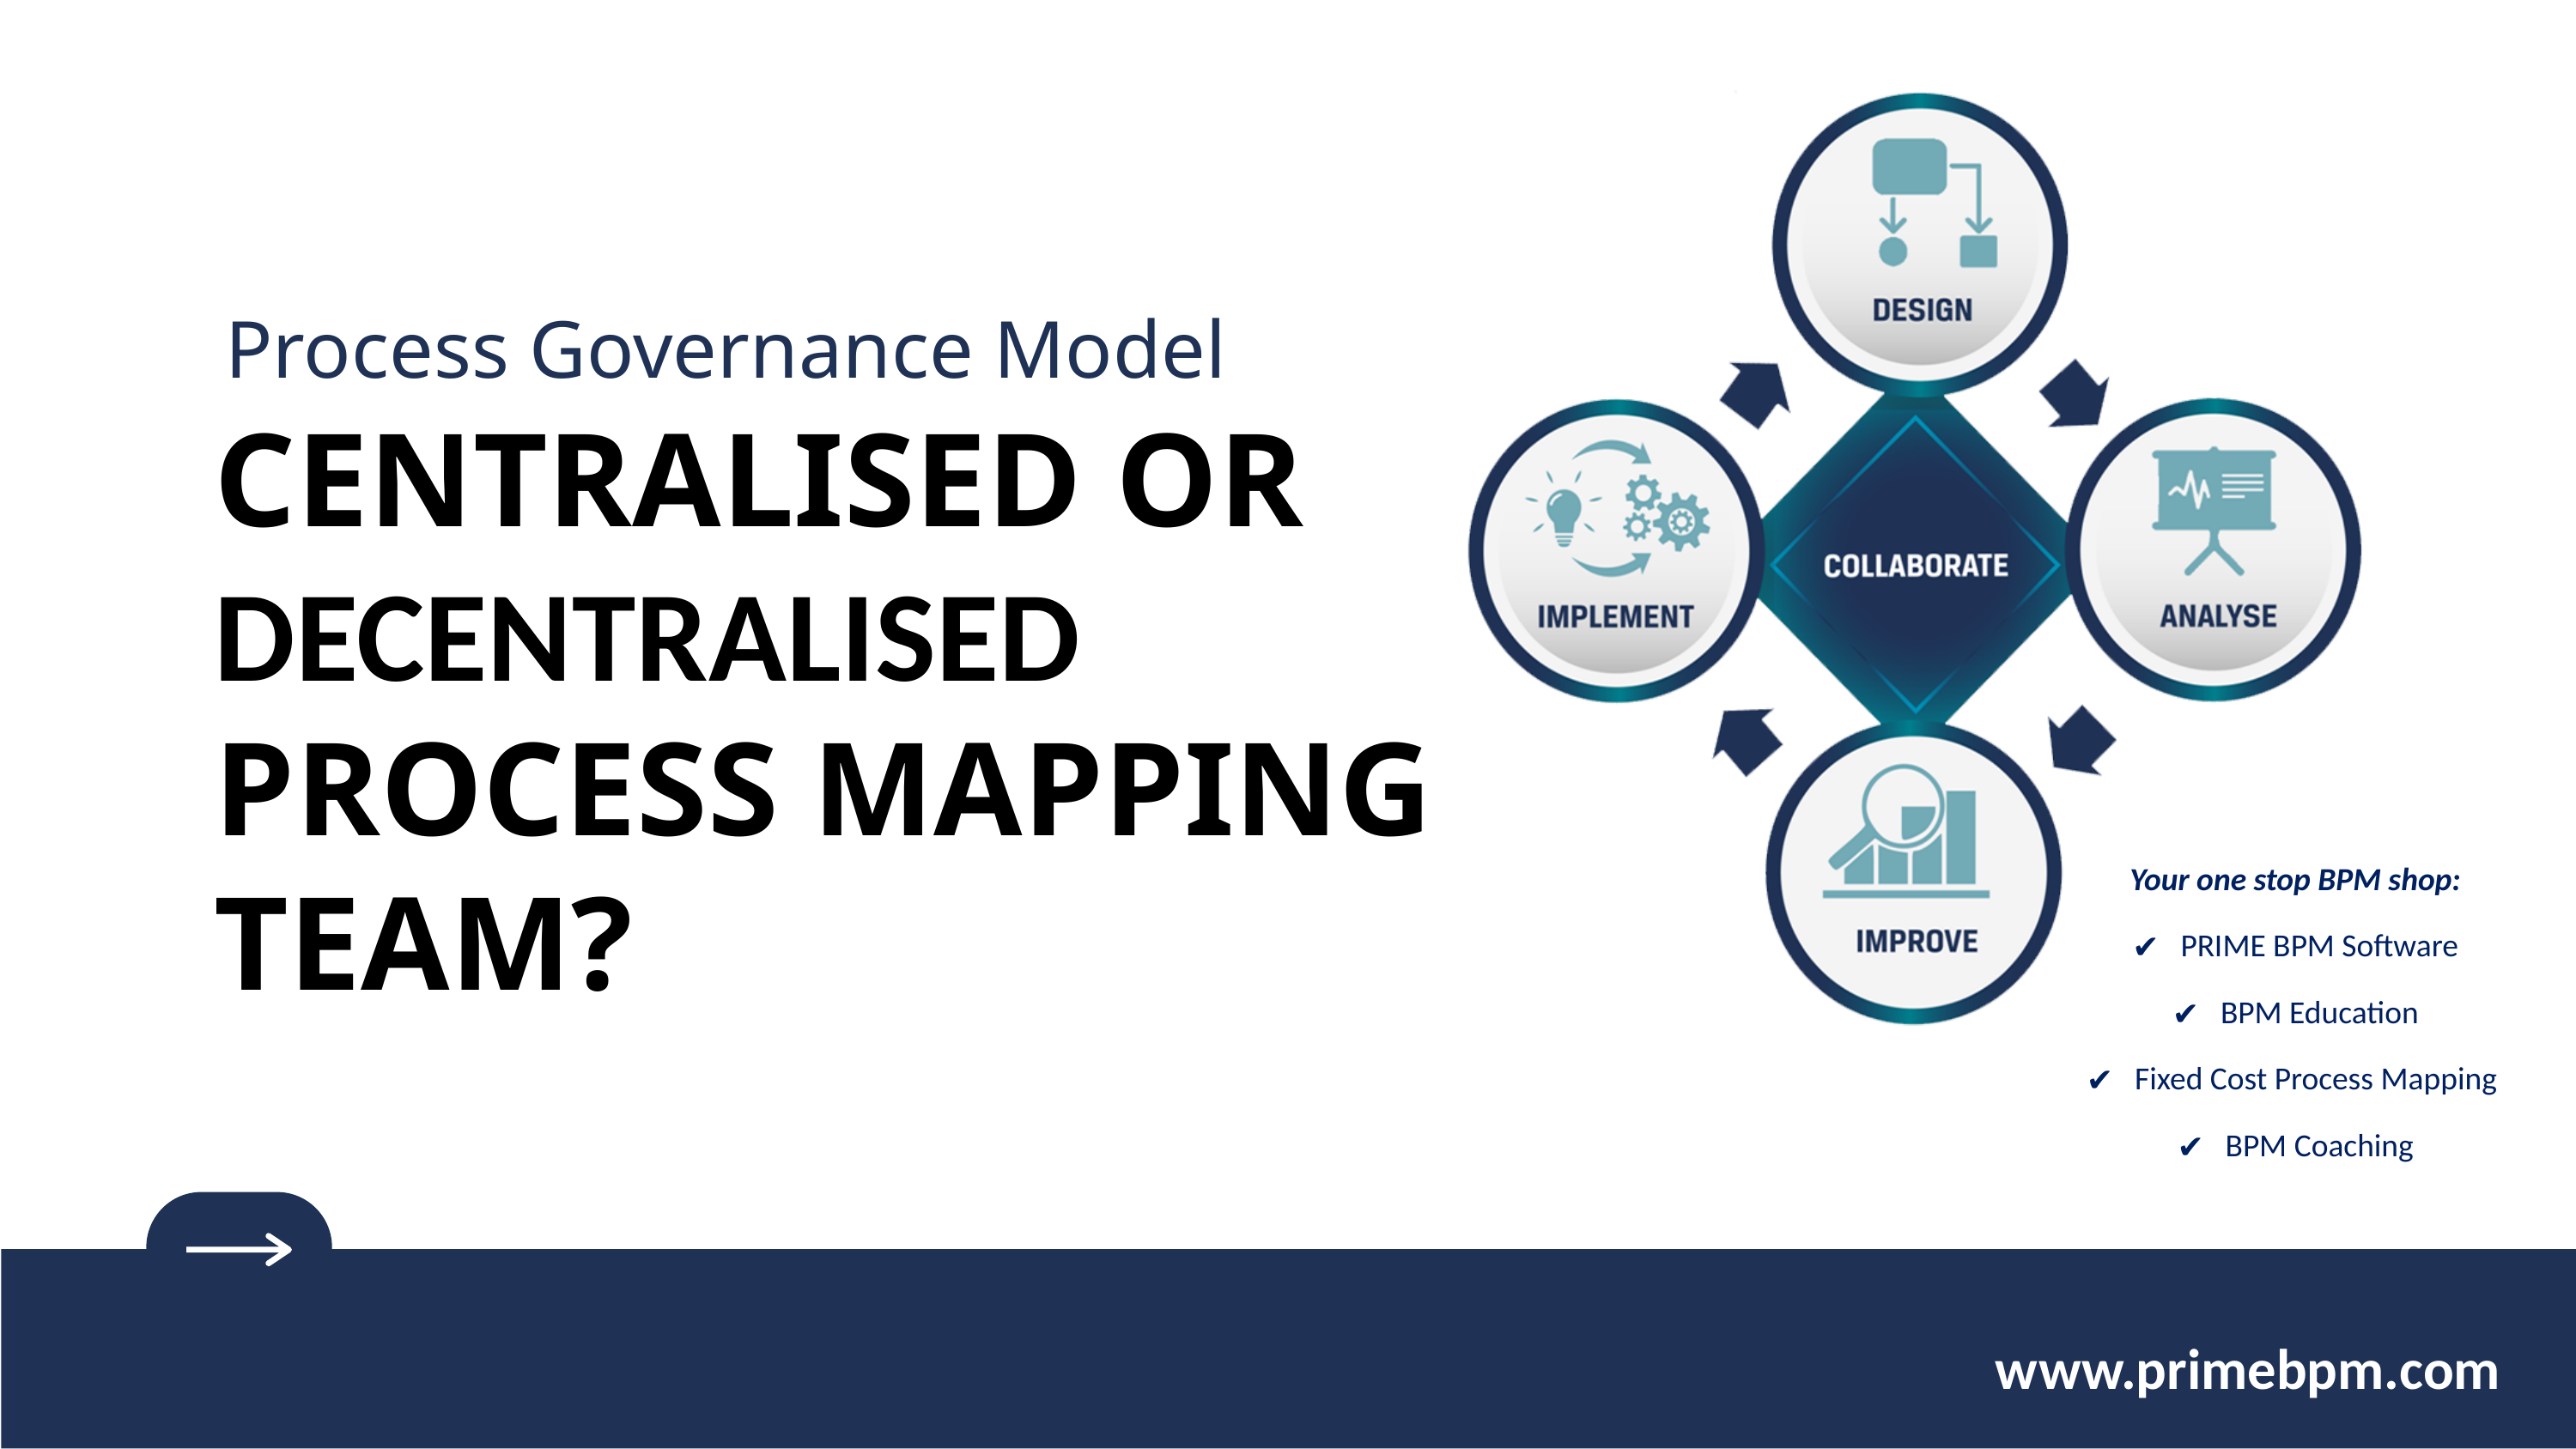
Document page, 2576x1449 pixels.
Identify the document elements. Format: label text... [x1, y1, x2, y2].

text_box www.primebpm.com [1983, 1325, 2516, 1439]
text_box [214, 299, 1635, 1179]
text_box [1, 1249, 2576, 1449]
picture [1459, 77, 2369, 1043]
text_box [146, 1191, 332, 1303]
text_box Your one stop BPM shop: PRIME BPM Software BPM Education Fixed Cost Process Mapping BPM Coaching [1970, 832, 2557, 1228]
